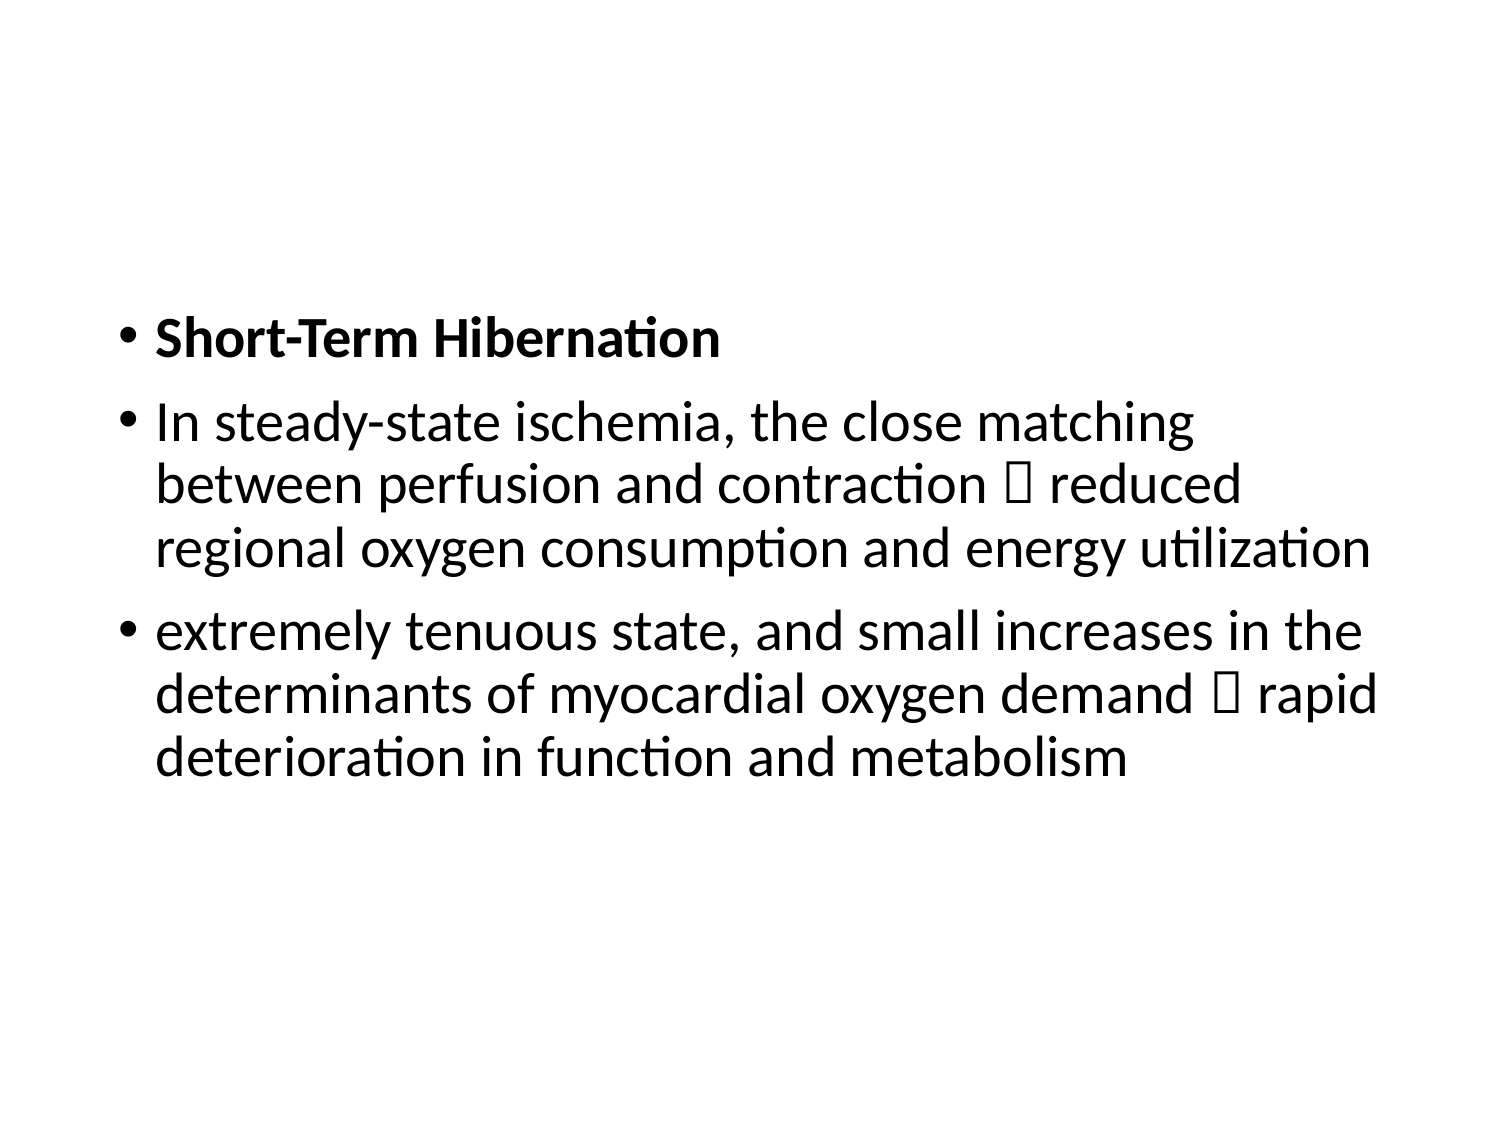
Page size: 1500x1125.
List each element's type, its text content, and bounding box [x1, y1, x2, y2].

list Short-Term Hibernation In steady-state ischemia, the close matching between perfusion and contraction  reduced regional oxygen consumption and energy utilization extremely tenuous state, and small increases in the determinants of myocardial oxygen demand  rapid deterioration in function and metabolism [103, 299, 1397, 1014]
